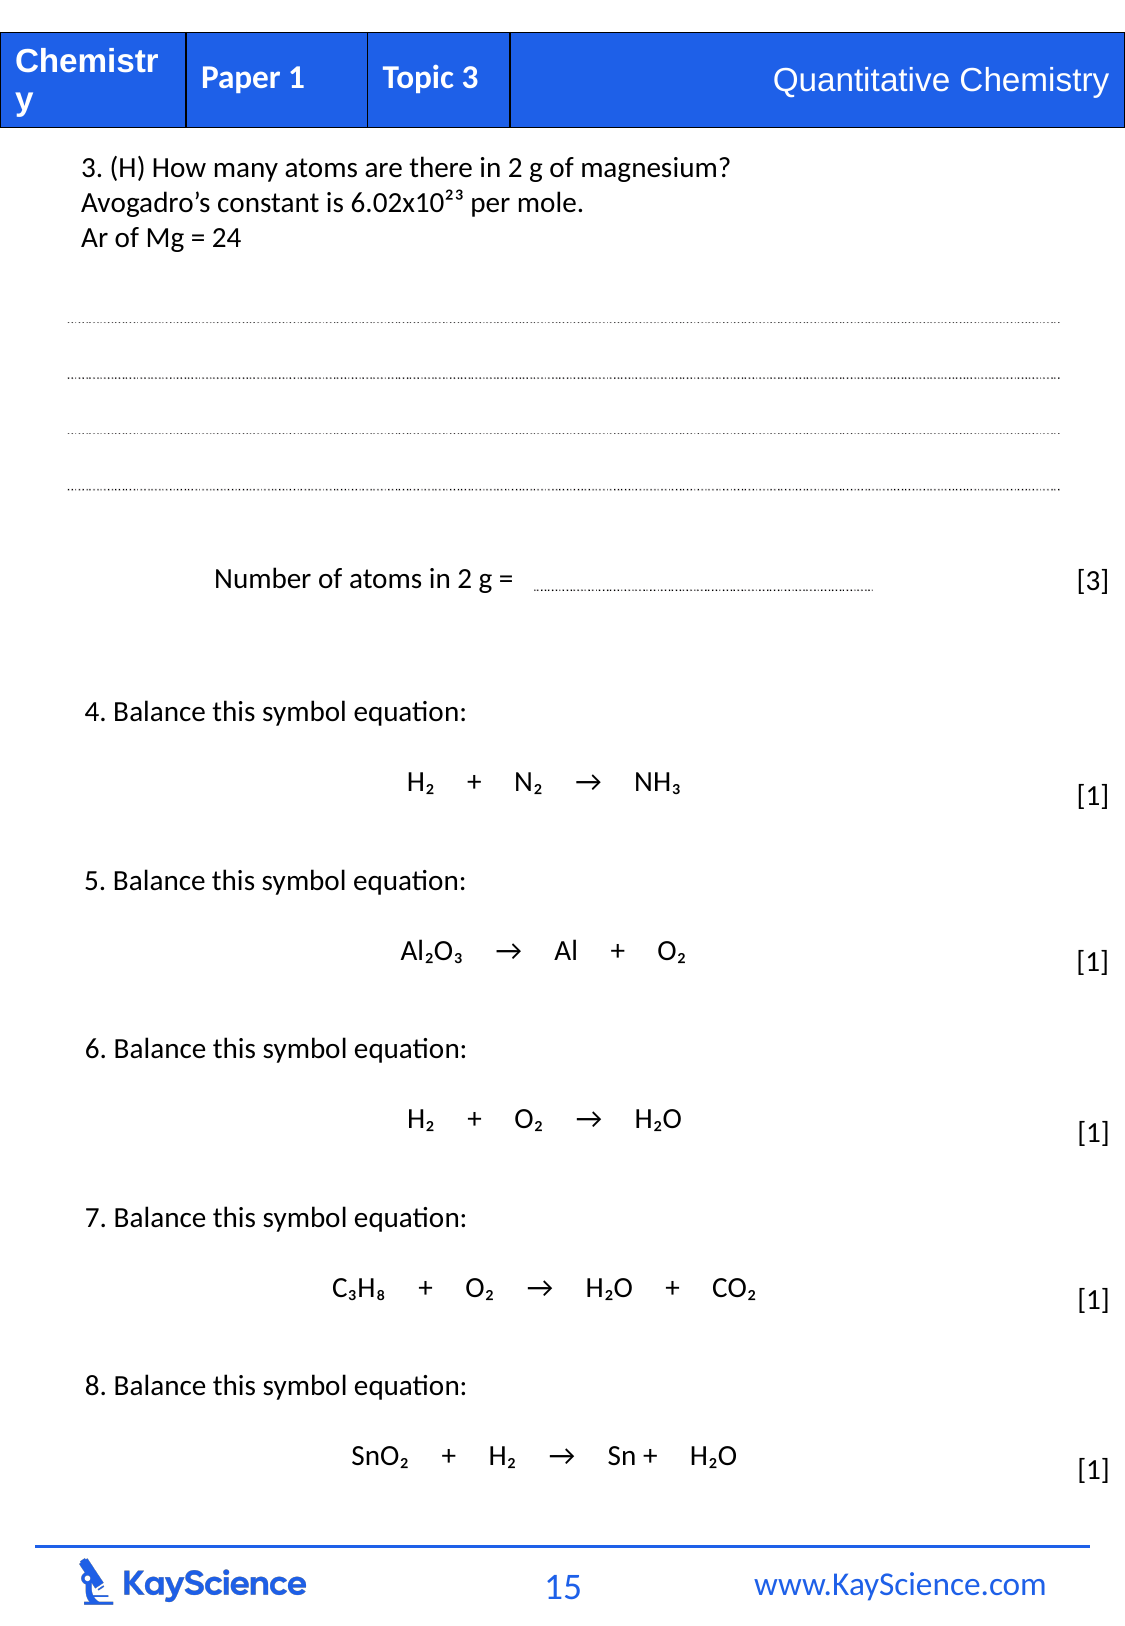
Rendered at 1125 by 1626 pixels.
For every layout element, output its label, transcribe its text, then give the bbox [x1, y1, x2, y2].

text_box [1] [1048, 1105, 1125, 1156]
text_box Number of atoms in 2 g = [106, 551, 529, 602]
text_box 5. Balance this symbol equation: Al₂O₃ → Al + O₂ [69, 853, 1019, 974]
picture [533, 582, 873, 601]
text_box 7. Balance this symbol equation: C₃H₈ + O₂ → H₂O + CO₂ [70, 1190, 1020, 1311]
picture [65, 315, 1061, 530]
text_box 3. (H) How many atoms are there in 2 g of magnesium? Avogadro’s constant is 6.02x10²³ per mole. Ar of Mg = 24 [66, 140, 1125, 261]
text_box [1] [1047, 934, 1125, 985]
text_box 15 [514, 1554, 612, 1615]
text_box [1] [1048, 1272, 1125, 1323]
table_header Paper 1 [187, 33, 367, 127]
text_box 4. Balance this symbol equation: H₂ + N₂ → NH₃ [69, 684, 1019, 805]
table_header Chemistry [1, 33, 185, 127]
table_header Quantitative Chemistry [511, 33, 1124, 127]
text_box 8. Balance this symbol equation: SnO₂ + H₂ → Sn + H₂O [70, 1358, 1020, 1479]
text_box [1] [1048, 768, 1125, 819]
table_header Topic 3 [368, 33, 509, 127]
text_box 6. Balance this symbol equation: H₂ + O₂ → H₂O [70, 1021, 1020, 1142]
picture [69, 1555, 309, 1609]
text_box www.KayScience.com [739, 1554, 1088, 1610]
text_box [1] [1048, 1442, 1125, 1493]
text_box [3] [1048, 554, 1125, 605]
